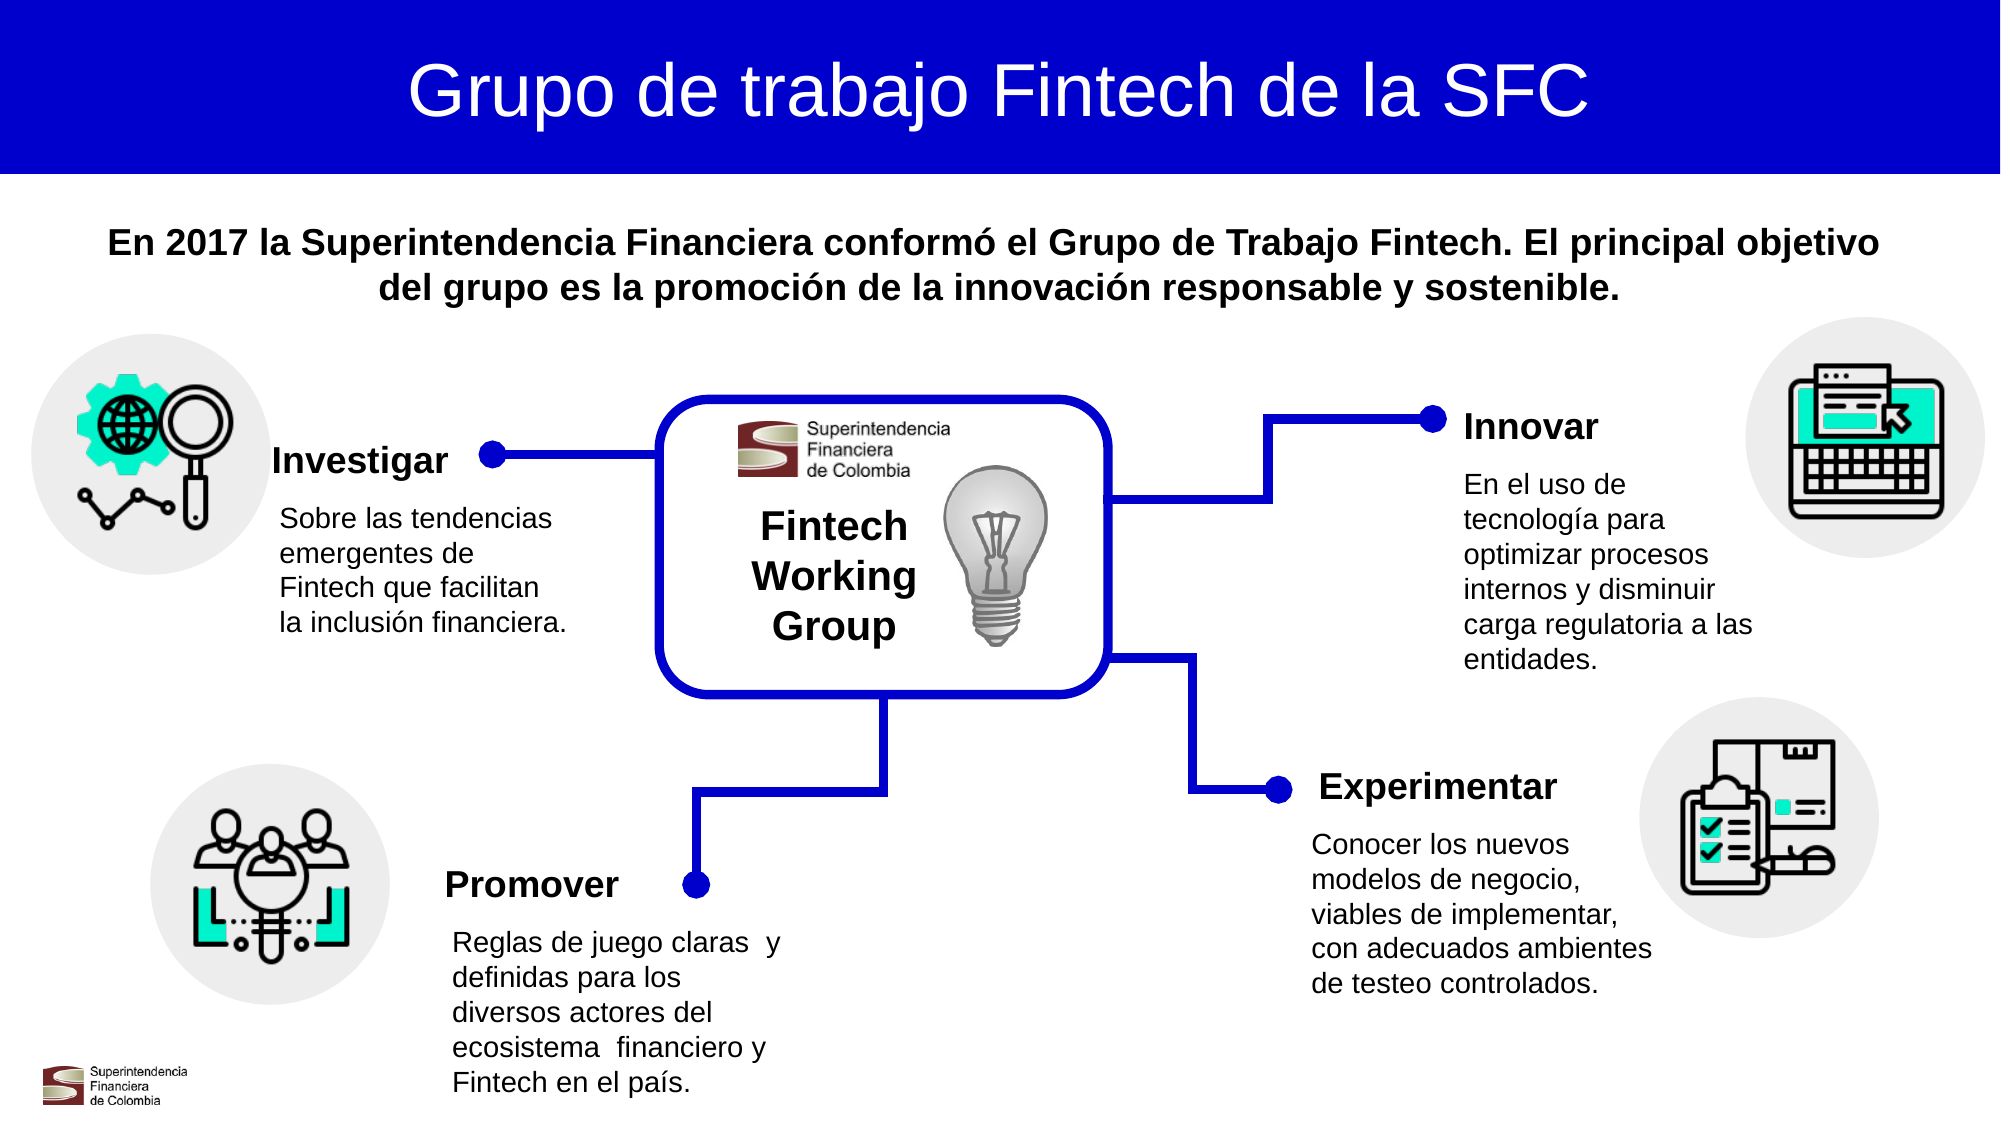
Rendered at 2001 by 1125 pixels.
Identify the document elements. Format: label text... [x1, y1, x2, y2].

text_box [30, 332, 269, 576]
text_box En el uso de tecnología para optimizar procesos internos y disminuir carga regulatoria a las entidades. [1448, 457, 1780, 683]
text_box Investigar [236, 428, 474, 489]
text_box Conocer los nuevos modelos de negocio, viables de implementar, con adecuados ambientes de testeo controlados. [1296, 817, 1669, 1008]
picture [737, 421, 1048, 647]
text_box Grupo de trabajo Fintech de la SFC [0, 33, 2000, 139]
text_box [1102, 418, 1433, 500]
text_box En 2017 la Superintendencia Financiera conformó el Grupo de Trabajo Fintech. El principal objetivo del grupo es la promoción de la innovación responsable y sostenible. [0, 210, 2000, 316]
picture [1786, 361, 1947, 522]
text_box [1744, 315, 1986, 559]
text_box [1638, 696, 1880, 940]
picture [43, 1066, 187, 1105]
text_box [149, 762, 388, 1006]
text_box Promover [352, 852, 645, 913]
picture [191, 806, 352, 967]
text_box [694, 695, 885, 884]
text_box Innovar [1448, 394, 1725, 455]
text_box Sobre las tendencias emergentes de Fintech que facilitan la inclusión financiera. [264, 491, 585, 647]
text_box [1107, 658, 1279, 790]
picture [1678, 737, 1839, 898]
text_box [658, 398, 1110, 696]
picture [75, 372, 236, 533]
text_box Fintech Working Group [696, 491, 973, 657]
text_box Reglas de juego claras y definidas para los diversos actores del ecosistema financiero y Fintech en el país. [437, 915, 811, 1106]
text_box Experimentar [1212, 754, 1573, 815]
